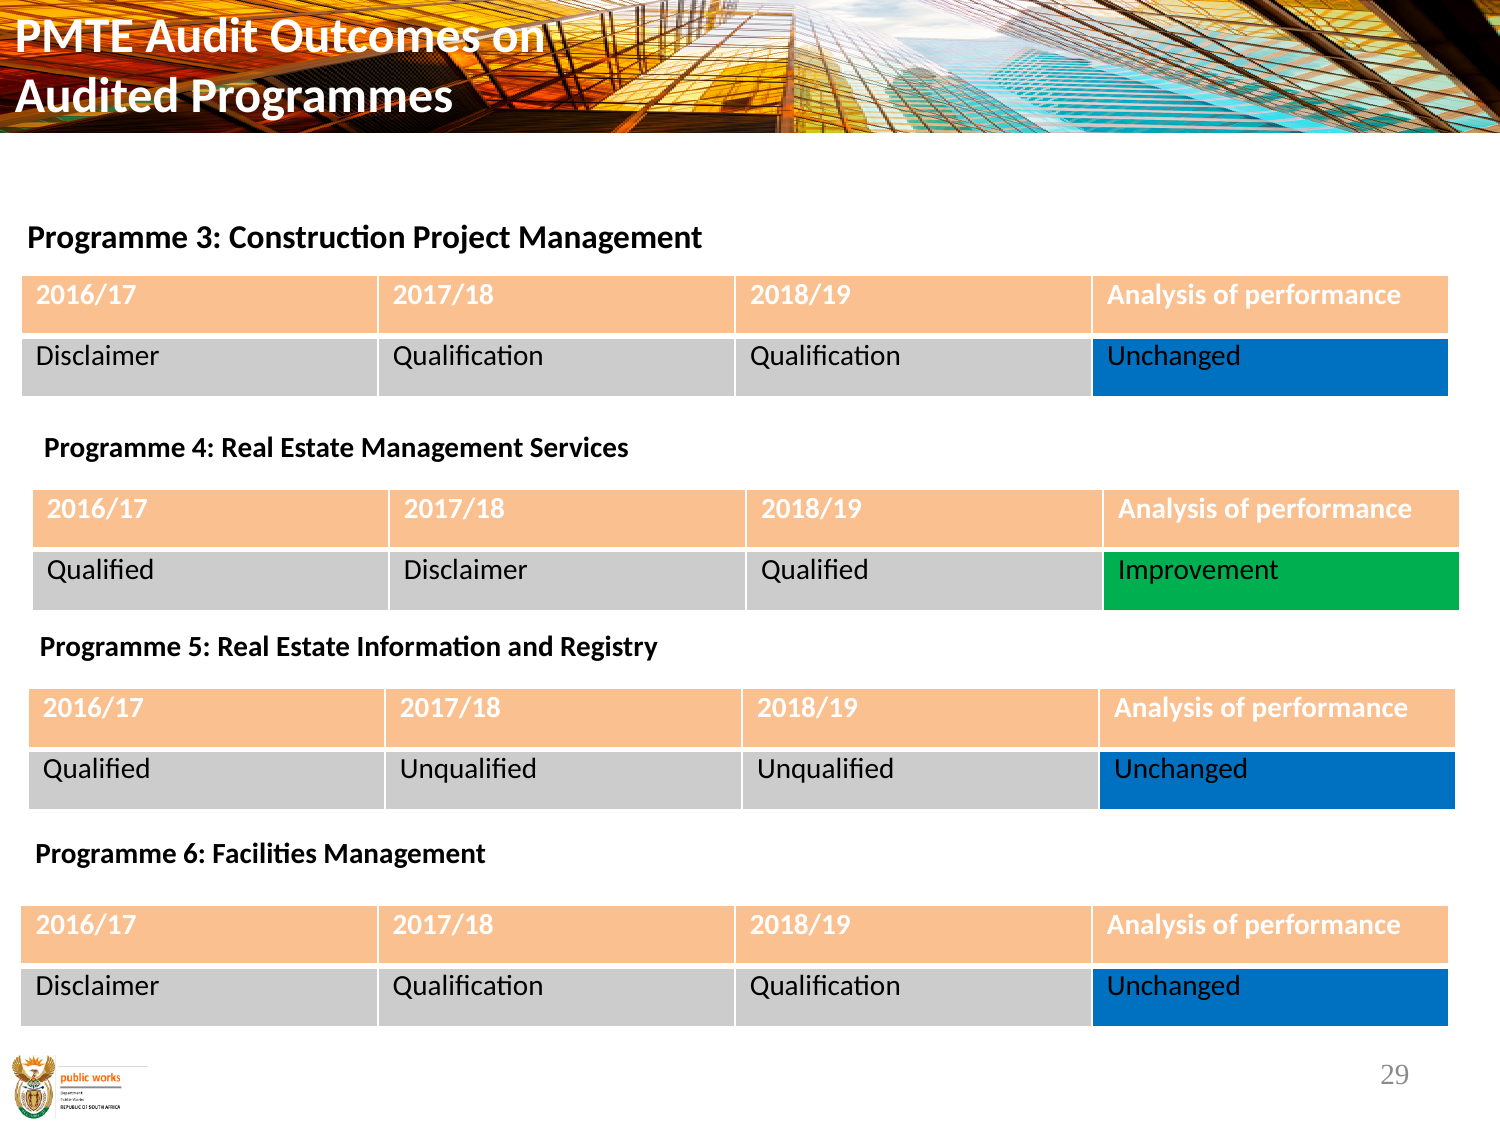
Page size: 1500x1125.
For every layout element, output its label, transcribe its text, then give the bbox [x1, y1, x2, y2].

table_cell Qualification [379, 339, 734, 396]
table_header Analysis of performance [1093, 276, 1448, 333]
table_cell Unchanged [1093, 969, 1448, 1026]
table_header Analysis of performance [1093, 906, 1448, 963]
table_header 2018/19 [736, 276, 1091, 333]
table_header 2018/19 [736, 906, 1091, 963]
table_header 2017/18 [379, 906, 734, 963]
text_box Programme 4: Real Estate Management Services [29, 420, 1463, 471]
text_box Programme 3: Construction Project Management [12, 208, 1113, 263]
table_cell Qualification [736, 969, 1091, 1026]
table_header 2016/17 [29, 689, 384, 747]
table_cell Disclaimer [22, 339, 377, 396]
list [0, 0, 1500, 133]
table_cell Unchanged [1093, 339, 1448, 396]
table_header 2016/17 [22, 276, 377, 333]
table_header 2016/17 [21, 906, 377, 963]
table_cell Qualified [33, 552, 388, 610]
table_header Analysis of performance [1104, 490, 1459, 547]
table_cell Qualification [379, 969, 734, 1026]
table_cell Improvement [1104, 552, 1459, 610]
table_header Analysis of performance [1100, 689, 1455, 747]
table_header 2018/19 [743, 689, 1098, 747]
text_box Programme 5: Real Estate Information and Registry [25, 620, 1459, 671]
table_cell Unqualified [386, 752, 741, 809]
table_cell Disclaimer [21, 969, 377, 1026]
table_header 2017/18 [390, 490, 745, 547]
table_header 2016/17 [33, 490, 388, 547]
table_header 2018/19 [747, 490, 1102, 547]
picture [12, 1055, 148, 1121]
table_cell Unqualified [743, 752, 1098, 809]
slide_number 29 [1074, 1042, 1425, 1103]
table_cell Qualification [736, 339, 1091, 396]
table_header 2017/18 [386, 689, 741, 747]
table_header 2017/18 [379, 276, 734, 333]
table_cell Unchanged [1100, 752, 1455, 809]
table_cell Qualified [29, 752, 384, 809]
table_cell Disclaimer [390, 552, 745, 610]
table_cell Qualified [747, 552, 1102, 610]
text_box Programme 6: Facilities Management [20, 826, 1121, 877]
